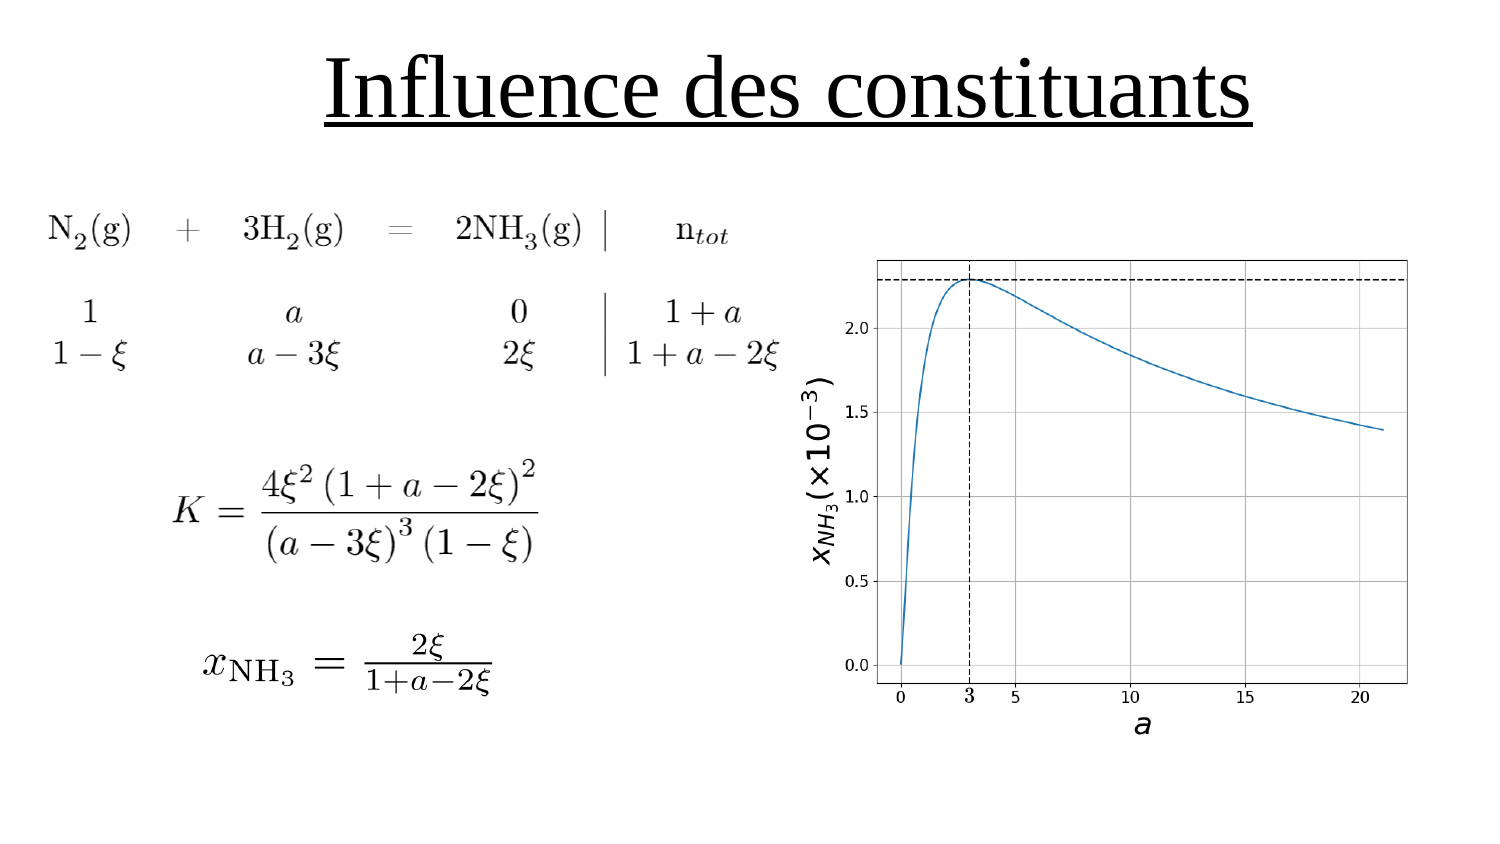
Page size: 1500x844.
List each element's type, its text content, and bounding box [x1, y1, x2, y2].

text_box Influence des constituants [299, 12, 1277, 170]
picture [196, 628, 496, 703]
picture [26, 194, 1476, 743]
picture [146, 442, 570, 574]
